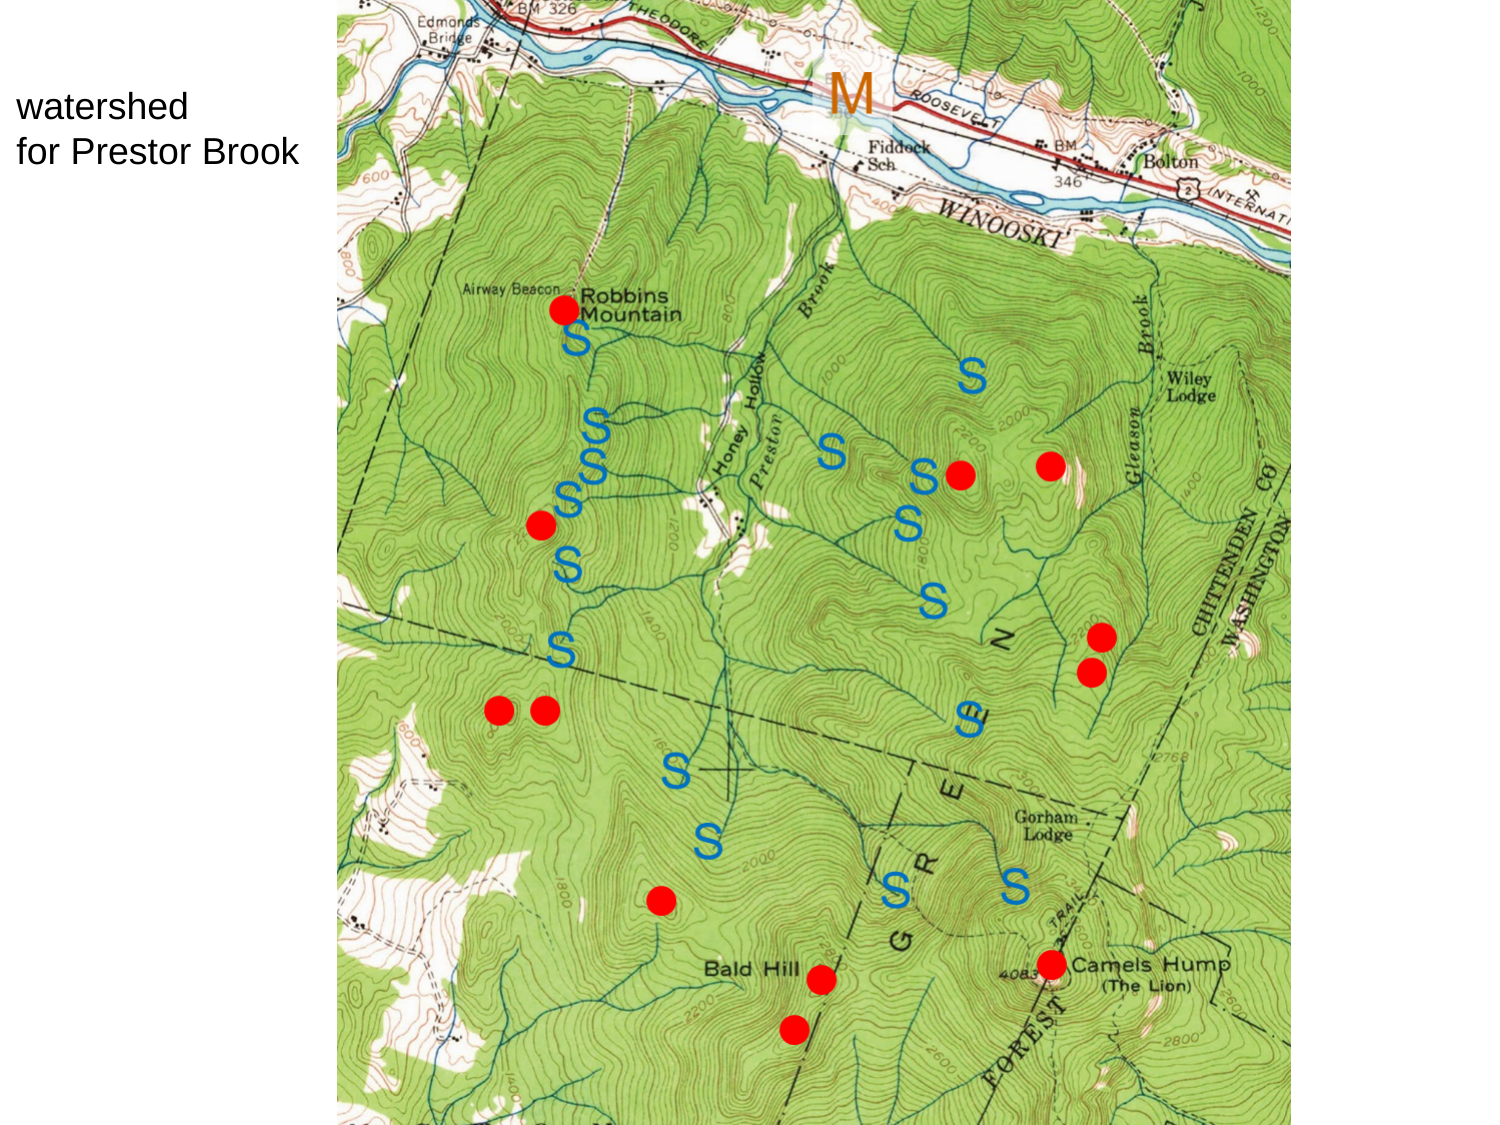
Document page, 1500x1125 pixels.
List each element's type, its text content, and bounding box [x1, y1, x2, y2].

picture [337, 0, 1291, 1125]
text_box watershed for Prestor Brook [1, 74, 315, 180]
